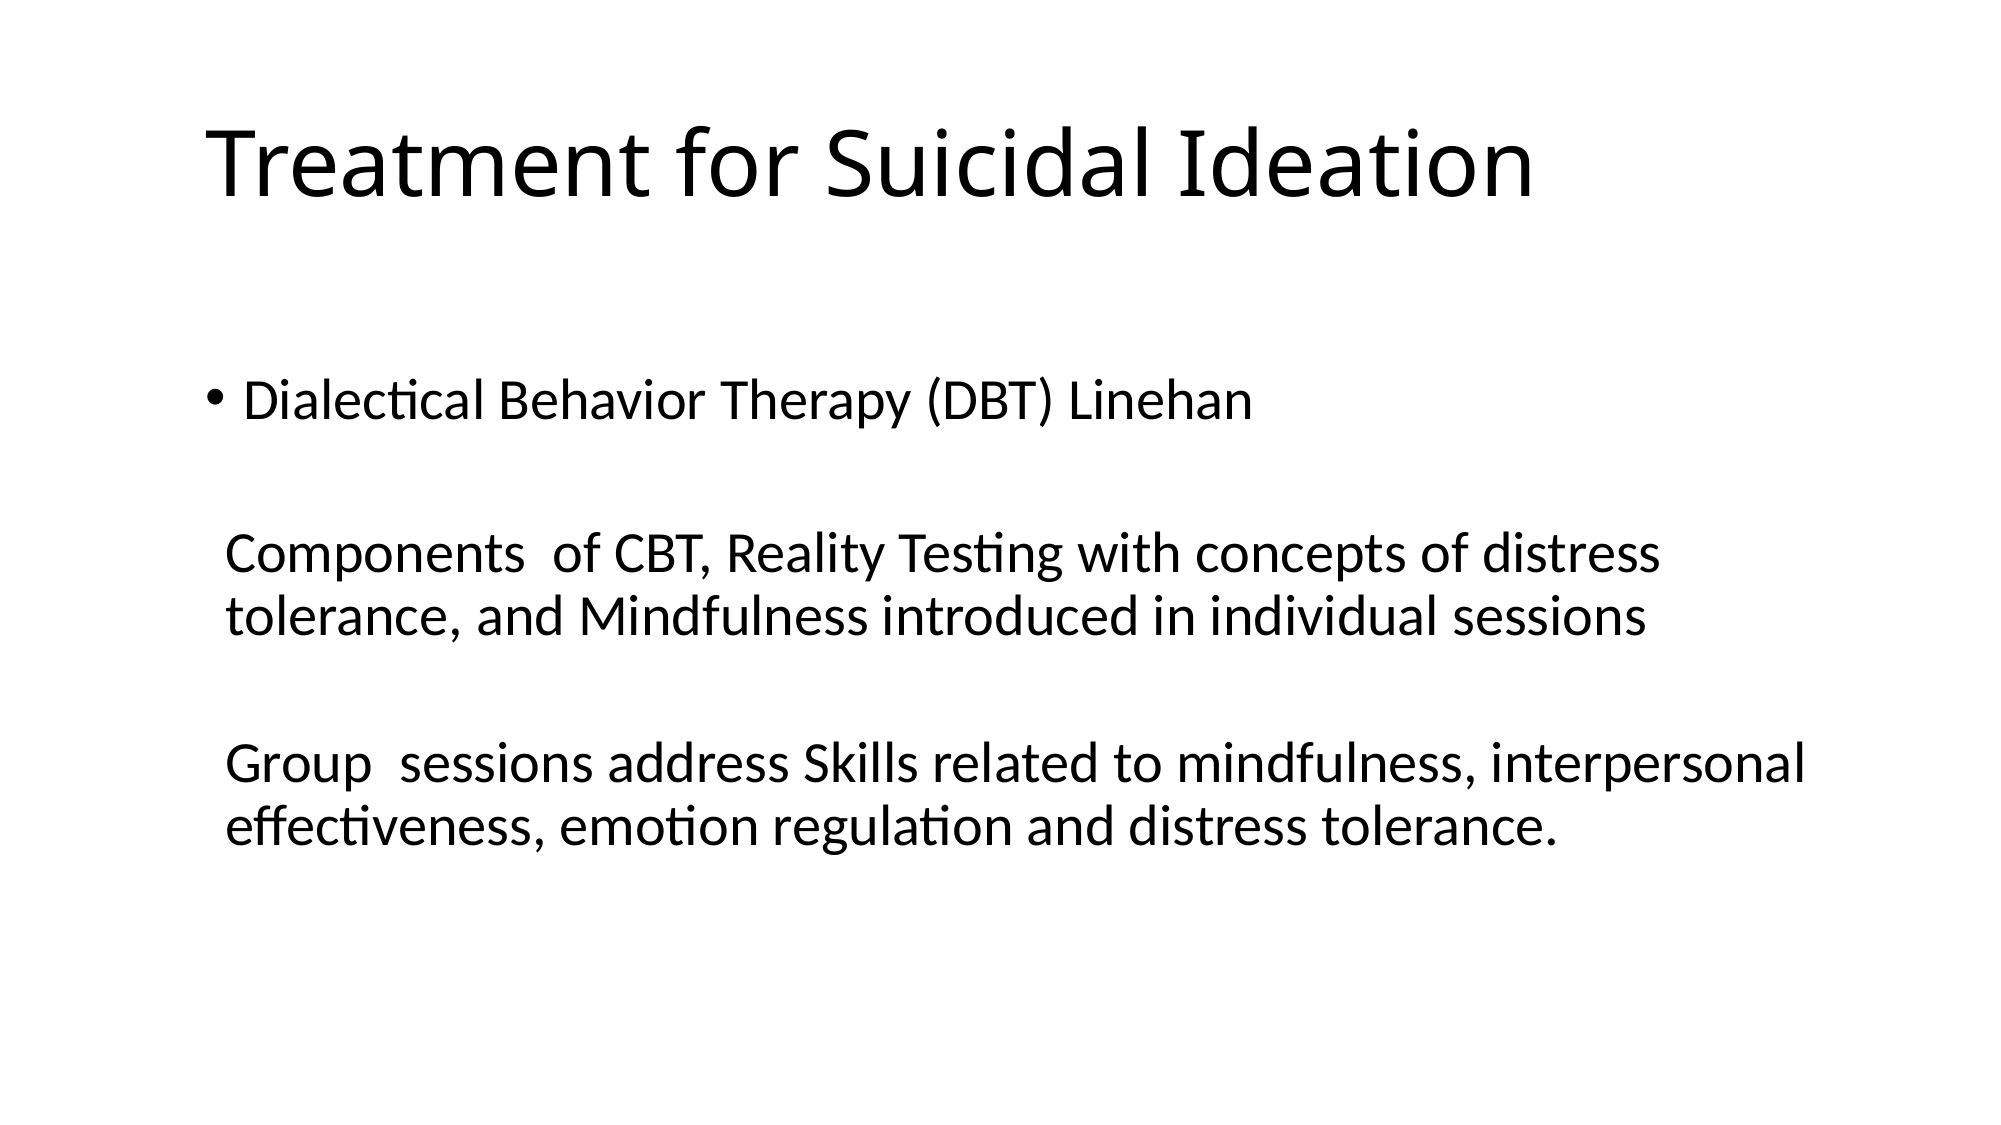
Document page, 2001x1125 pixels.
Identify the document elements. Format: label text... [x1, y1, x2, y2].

title Treatment for Suicidal Ideation [190, 58, 1810, 276]
list Dialectical Behavior Therapy (DBT) Linehan Components of CBT, Reality Testing with concepts of distress tolerance, and Mindfulness introduced in individual sessions Group sessions address Skills related to mindfulness, interpersonal effectiveness, emotion regulation and distress tolerance. [190, 361, 1916, 1076]
